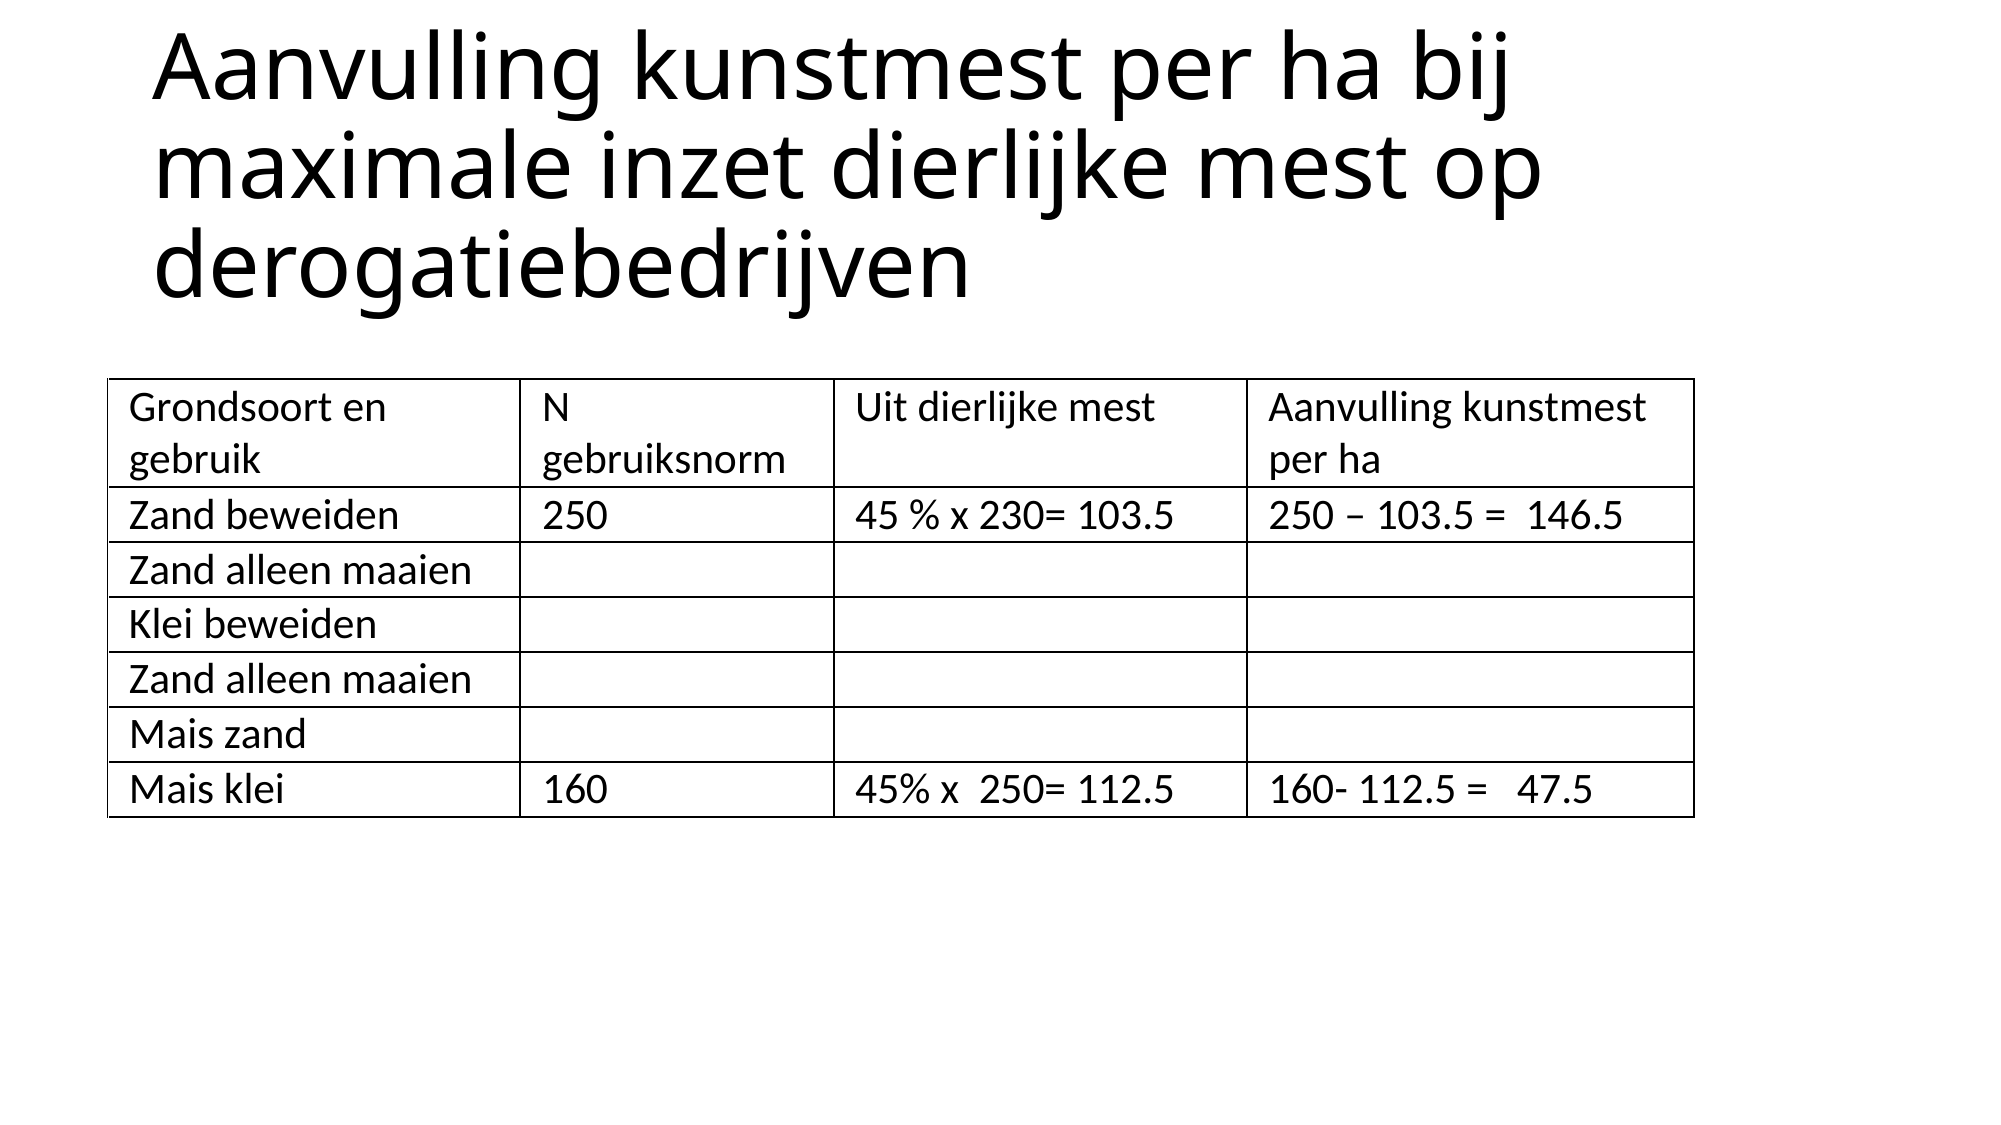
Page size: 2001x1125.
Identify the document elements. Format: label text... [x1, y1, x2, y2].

title Aanvulling kunstmest per ha bij maximale inzet dierlijke mest op derogatiebedrijven [137, 59, 1863, 278]
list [106, 378, 1940, 918]
